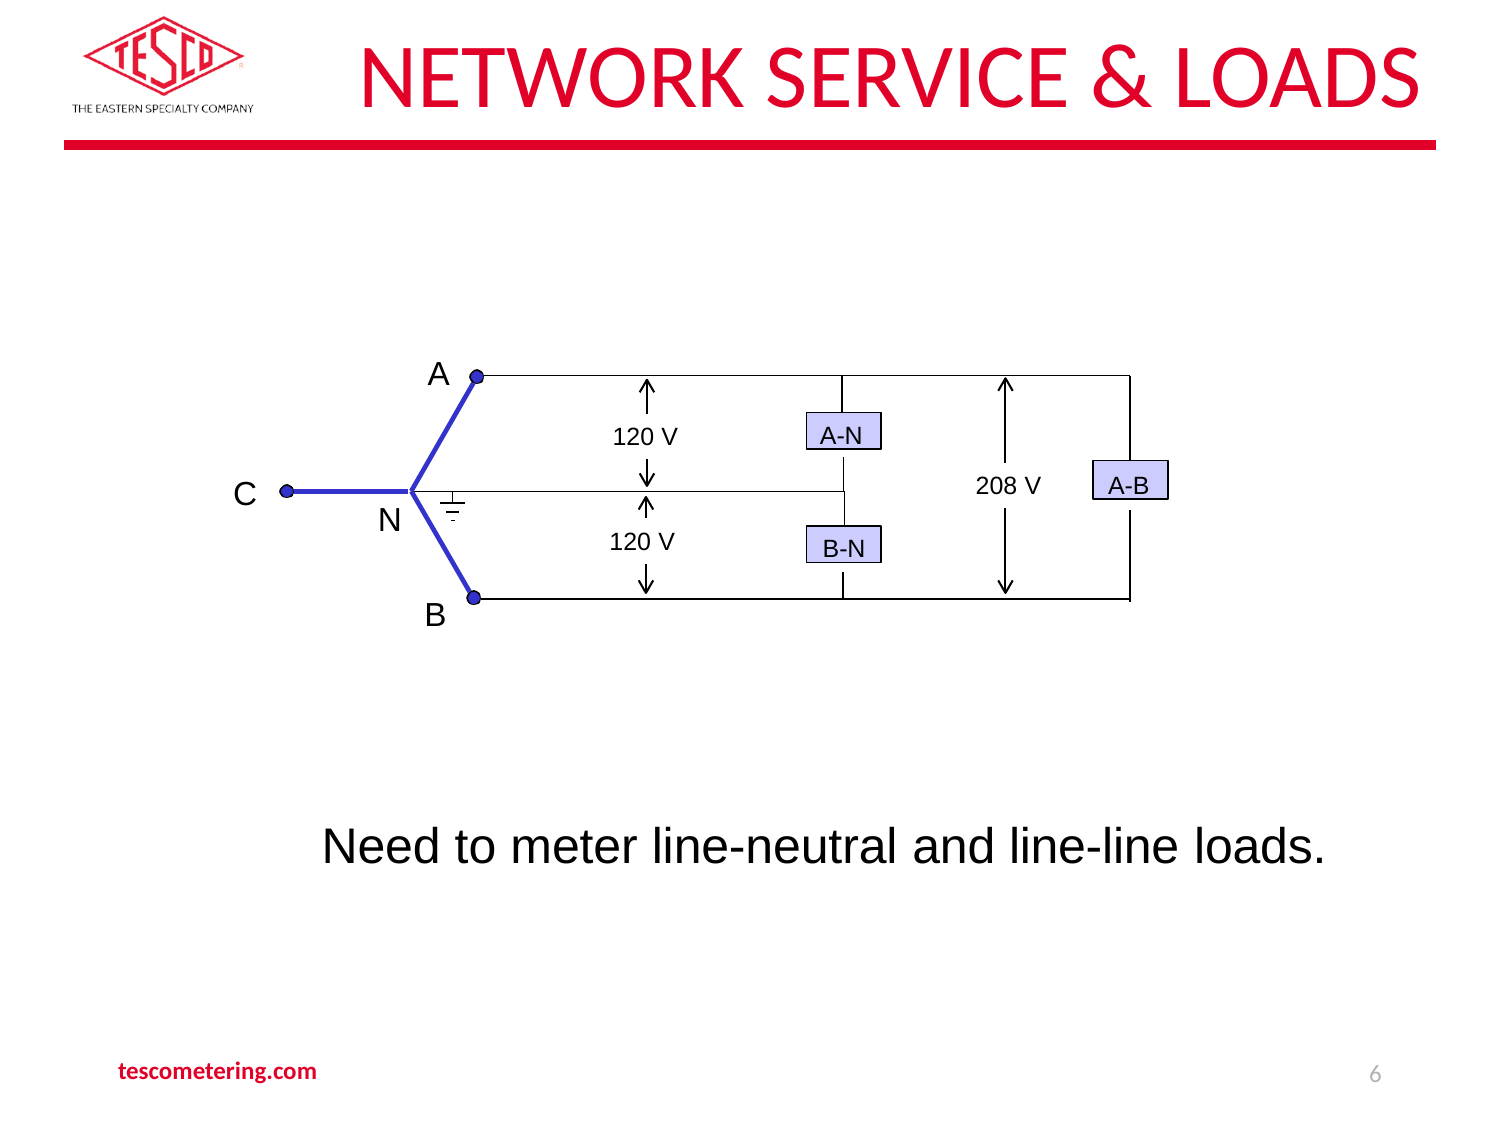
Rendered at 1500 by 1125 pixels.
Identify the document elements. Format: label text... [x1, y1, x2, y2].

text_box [279, 369, 484, 605]
text_box Need to meter line-neutral and line-line loads. [319, 810, 1334, 873]
text_box B [422, 605, 449, 633]
title Network Service & Loads [255, 22, 1438, 134]
text_box A [425, 349, 452, 369]
text_box C [231, 470, 260, 513]
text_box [484, 374, 841, 601]
slide_number 6 [1059, 1042, 1397, 1103]
text_box A-B [1132, 460, 1168, 500]
footer tescometering.com [103, 1039, 610, 1100]
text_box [841, 374, 1131, 604]
picture [72, 9, 256, 121]
